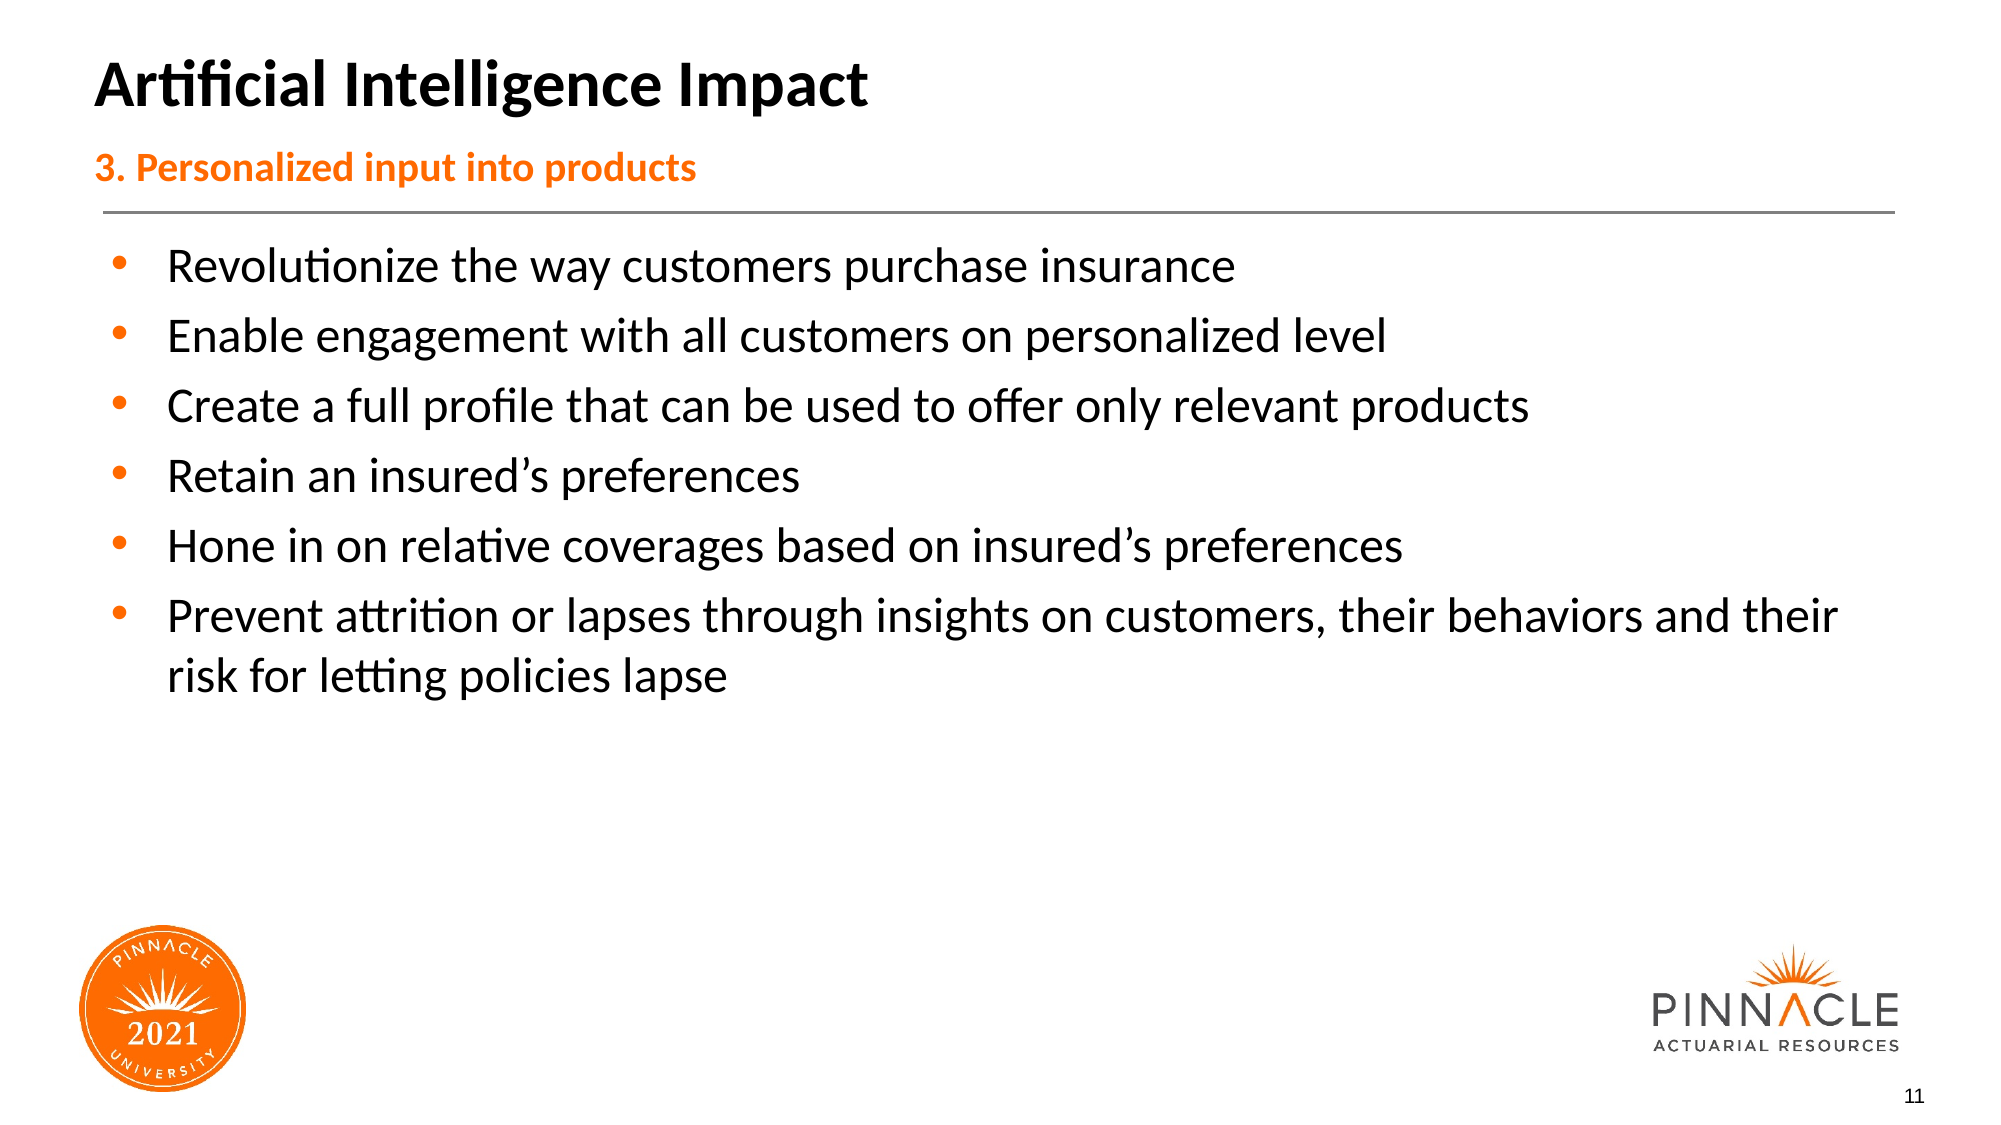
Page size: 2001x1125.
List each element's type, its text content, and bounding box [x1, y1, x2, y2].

picture [1641, 935, 1909, 1062]
list Revolutionize the way customers purchase insurance Enable engagement with all customers on personalized level Create a full profile that can be used to offer only relevant products Retain an insured’s preferences Hone in on relative coverages based on insured’s preferences Prevent attrition or lapses through insights on customers, their behaviors and their risk for letting policies lapse [95, 224, 1905, 1013]
picture [79, 925, 246, 1092]
title Artificial Intelligence Impact [79, 32, 1909, 129]
subtitle 3. Personalized input into products [79, 132, 1909, 199]
